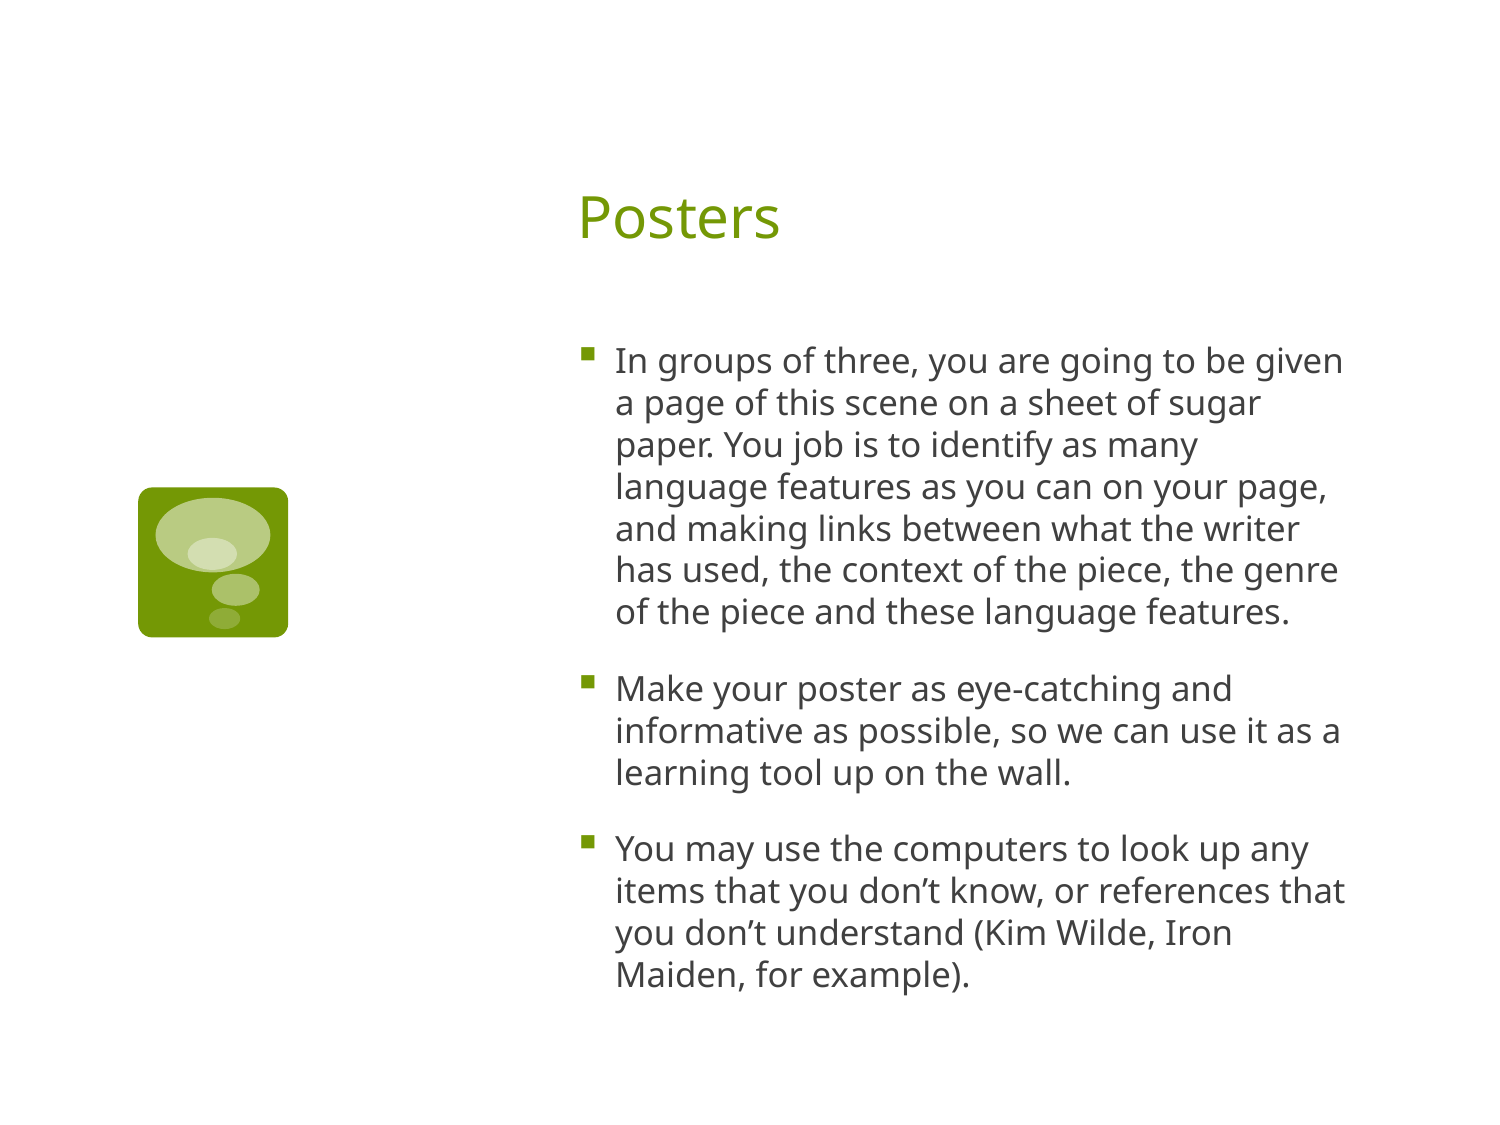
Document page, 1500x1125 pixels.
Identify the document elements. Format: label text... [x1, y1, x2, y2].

list In groups of three, you are going to be given a page of this scene on a sheet of sugar paper. You job is to identify as many language features as you can on your page, and making links between what the writer has used, the context of the piece, the genre of the piece and these language features. Make your poster as eye-catching and informative as possible, so we can use it as a learning tool up on the wall. You may use the computers to look up any items that you don’t know, or references that you don’t understand (Kim Wilde, Iron Maiden, for example). [562, 331, 1374, 1005]
title Posters [562, 112, 1375, 258]
